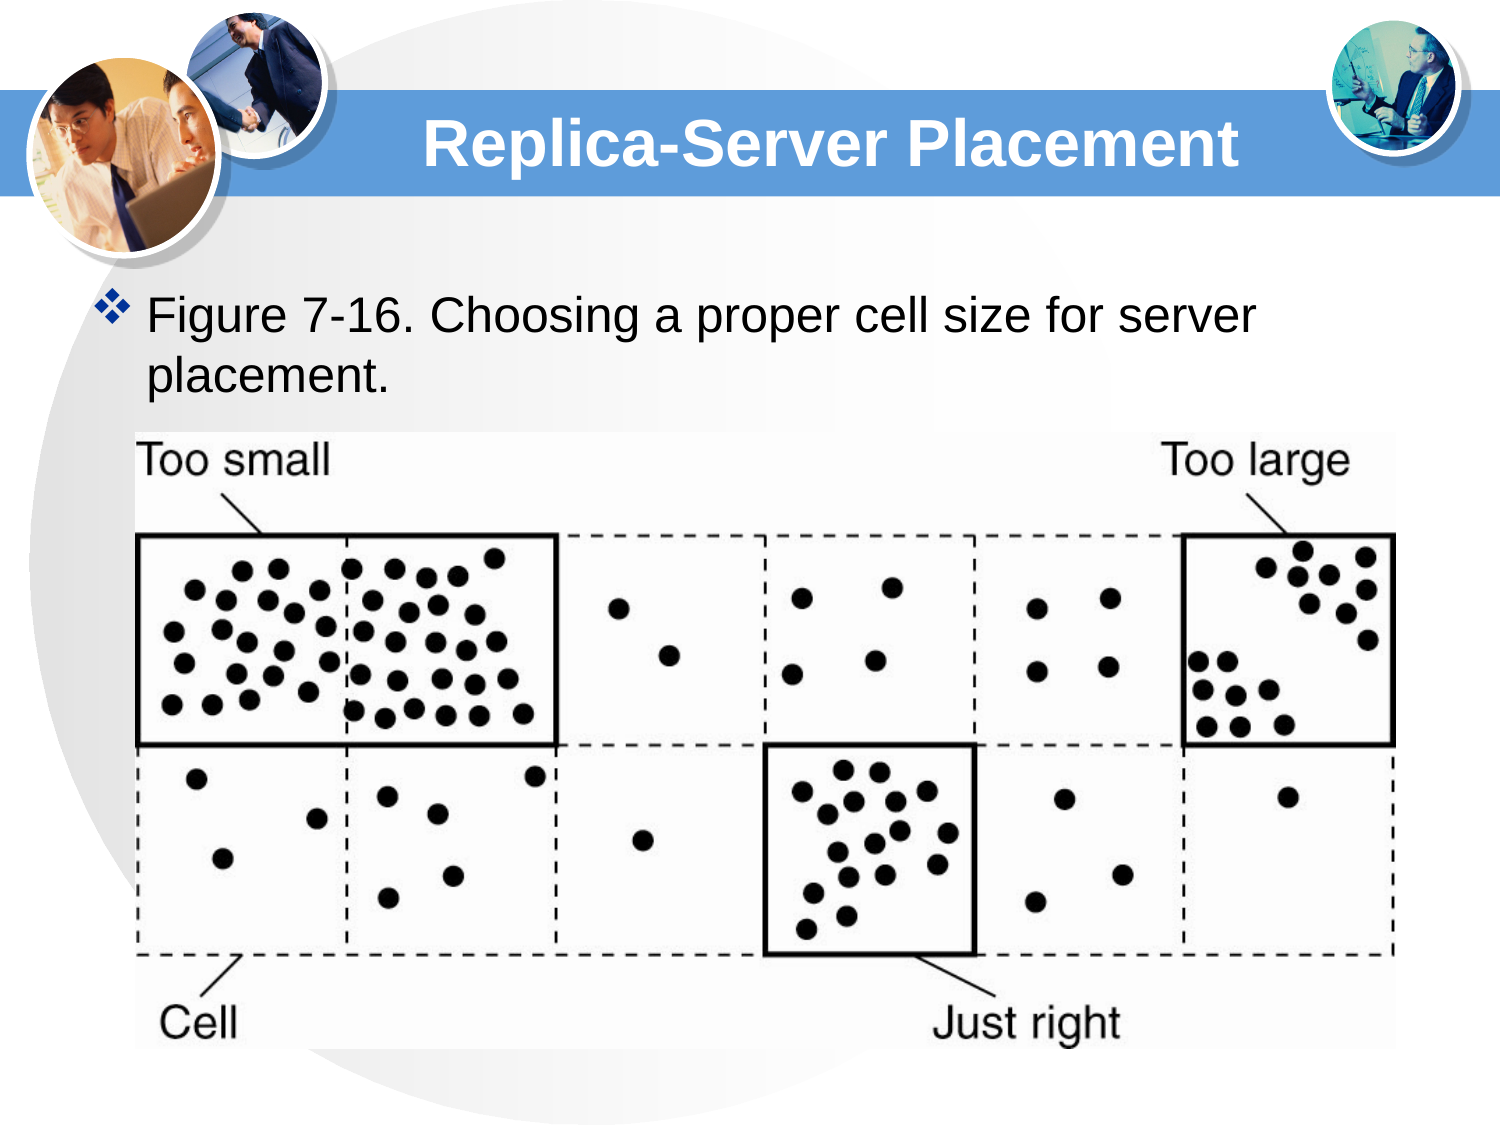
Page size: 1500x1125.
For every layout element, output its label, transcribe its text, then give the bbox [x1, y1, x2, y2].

title Replica-Server Placement [337, 99, 1325, 180]
picture [1333, 21, 1455, 150]
list Figure 7-16. Choosing a proper cell size for server placement. [75, 275, 1432, 1038]
picture [135, 432, 1396, 1049]
picture [33, 58, 215, 252]
picture [187, 13, 321, 152]
